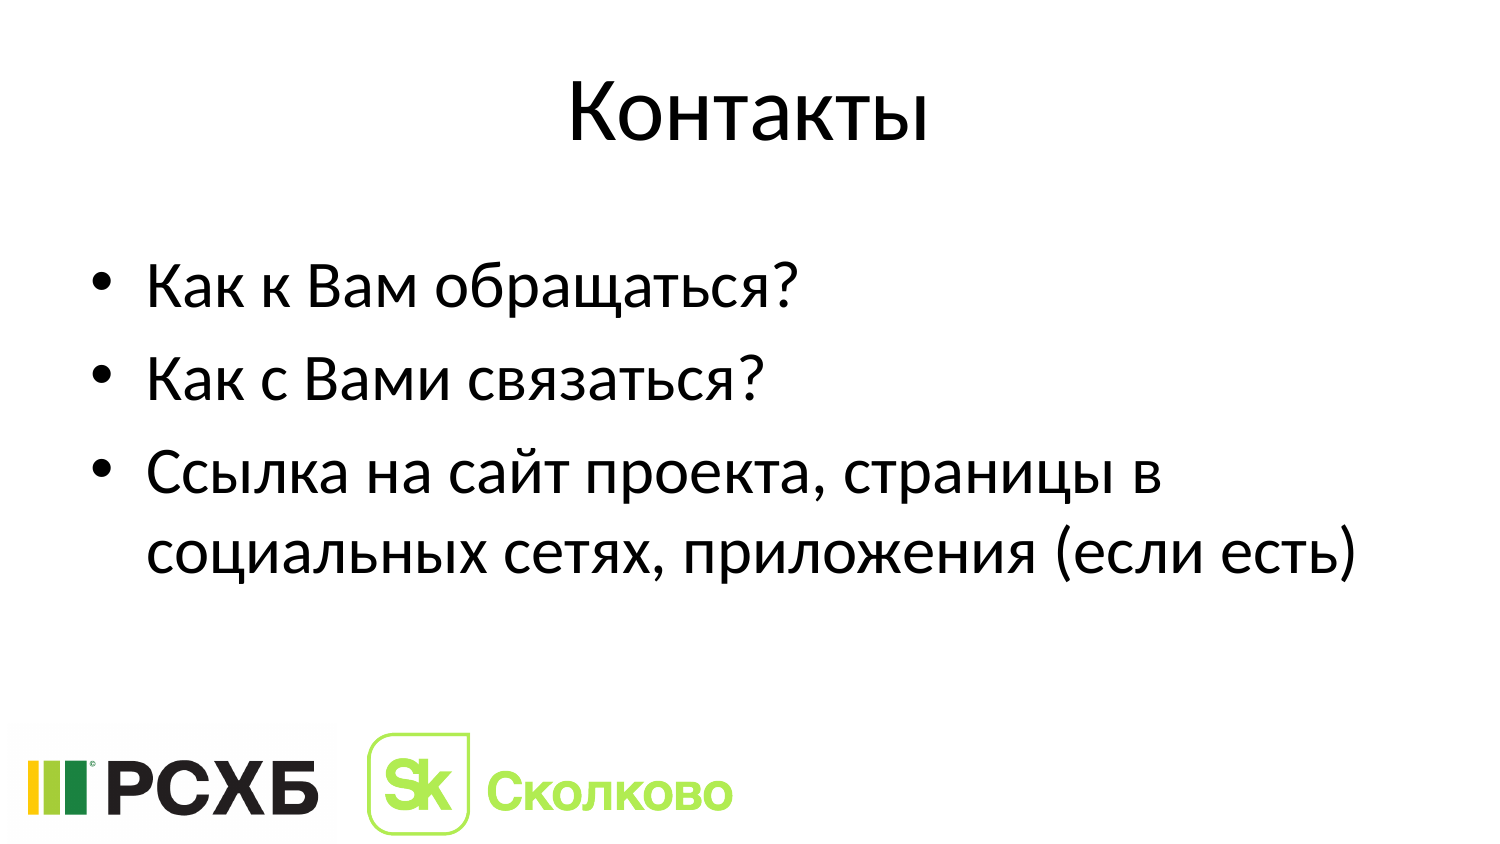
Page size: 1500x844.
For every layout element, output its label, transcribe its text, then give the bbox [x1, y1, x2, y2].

picture [6, 723, 337, 844]
title Контакты [75, 33, 1425, 175]
picture [366, 731, 733, 836]
list Как к Вам обращаться? Как с Вами связаться? Ссылка на сайт проекта, страницы в социальных сетях, приложения (если есть) [75, 232, 1425, 790]
